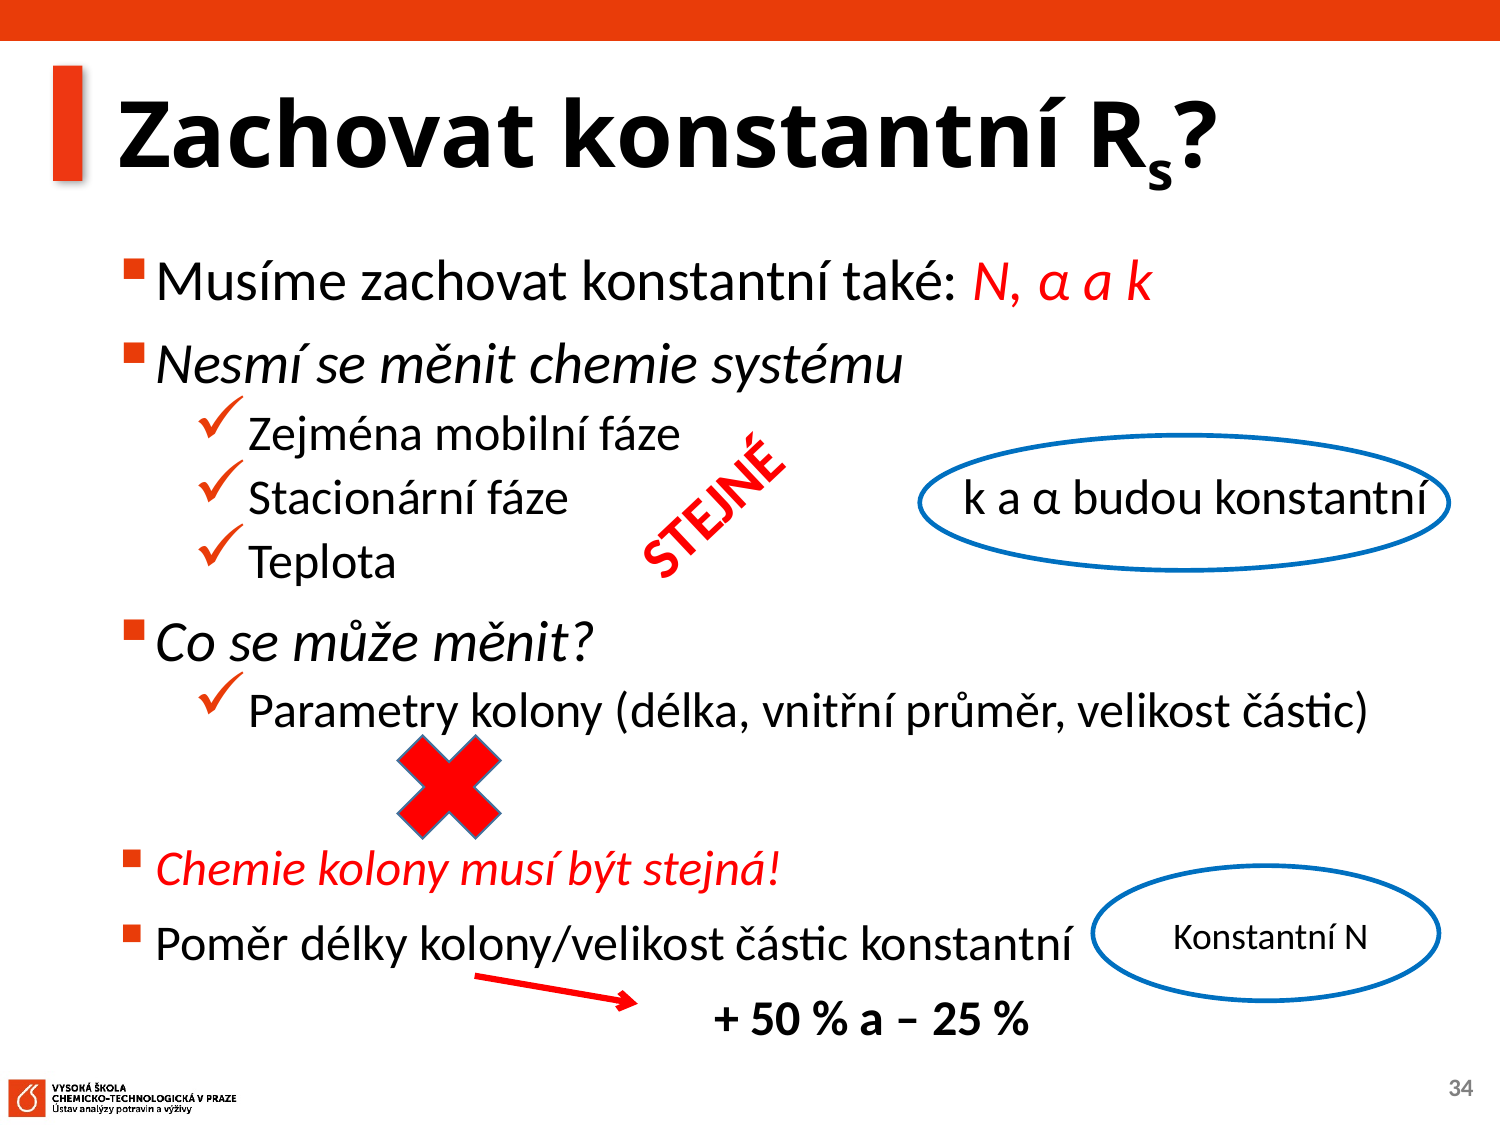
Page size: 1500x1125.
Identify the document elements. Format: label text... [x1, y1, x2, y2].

text_box [918, 434, 1450, 572]
text_box [396, 734, 503, 840]
text_box STEJNÉ [608, 406, 814, 607]
list Musíme zachovat konstantní také: N, α a k Nesmí se měnit chemie systému Zejména mobilní fáze Stacionární fáze k a α budou konstantní Teplota Co se může měnit? Parametry kolony (délka, vnitřní průměr, velikost částic) Chemie kolony musí být stejná! Poměr délky kolony/velikost částic konstantní + 50 % a – 25 % [103, 242, 1460, 1057]
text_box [474, 975, 638, 1004]
text_box [1091, 864, 1441, 1002]
title Zachovat konstantní Rs? [103, 59, 1460, 208]
text_box Konstantní N [1158, 904, 1384, 965]
picture [0, 1071, 244, 1125]
